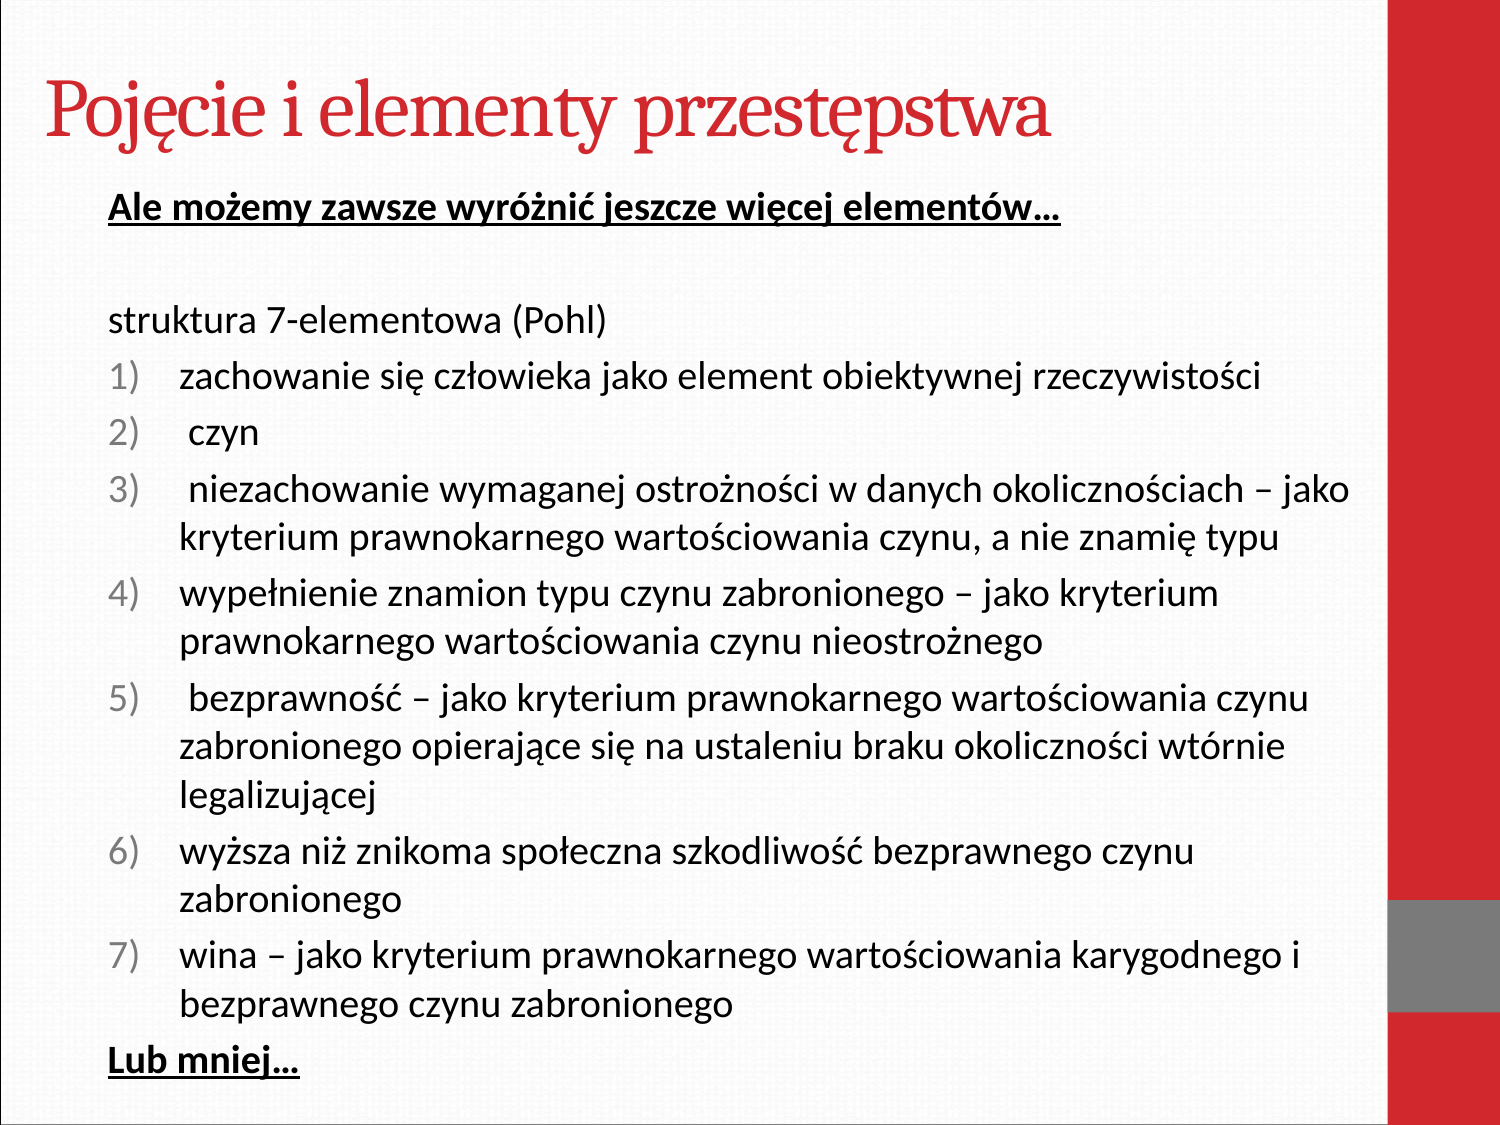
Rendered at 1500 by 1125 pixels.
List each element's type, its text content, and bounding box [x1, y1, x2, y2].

picture [0, 0, 1387, 1125]
list Ale możemy zawsze wyróżnić jeszcze więcej elementów… struktura 7-elementowa (Pohl) zachowanie się człowieka jako element obiektywnej rzeczywistości czyn niezachowanie wymaganej ostrożności w danych okolicznościach – jako kryterium prawnokarnego wartościowania czynu, a nie znamię typu wypełnienie znamion typu czynu zabronionego – jako kryterium prawnokarnego wartościowania czynu nieostrożnego bezprawność – jako kryterium prawnokarnego wartościowania czynu zabronionego opierające się na ustaleniu braku okoliczności wtórnie legalizującej wyższa niż znikoma społeczna szkodliwość bezprawnego czynu zabronionego wina – jako kryterium prawnokarnego wartościowania karygodnego i bezprawnego czynu zabronionego Lub mniej… [74, 172, 1377, 1125]
title Pojęcie i elementy przestępstwa [29, 8, 1376, 197]
